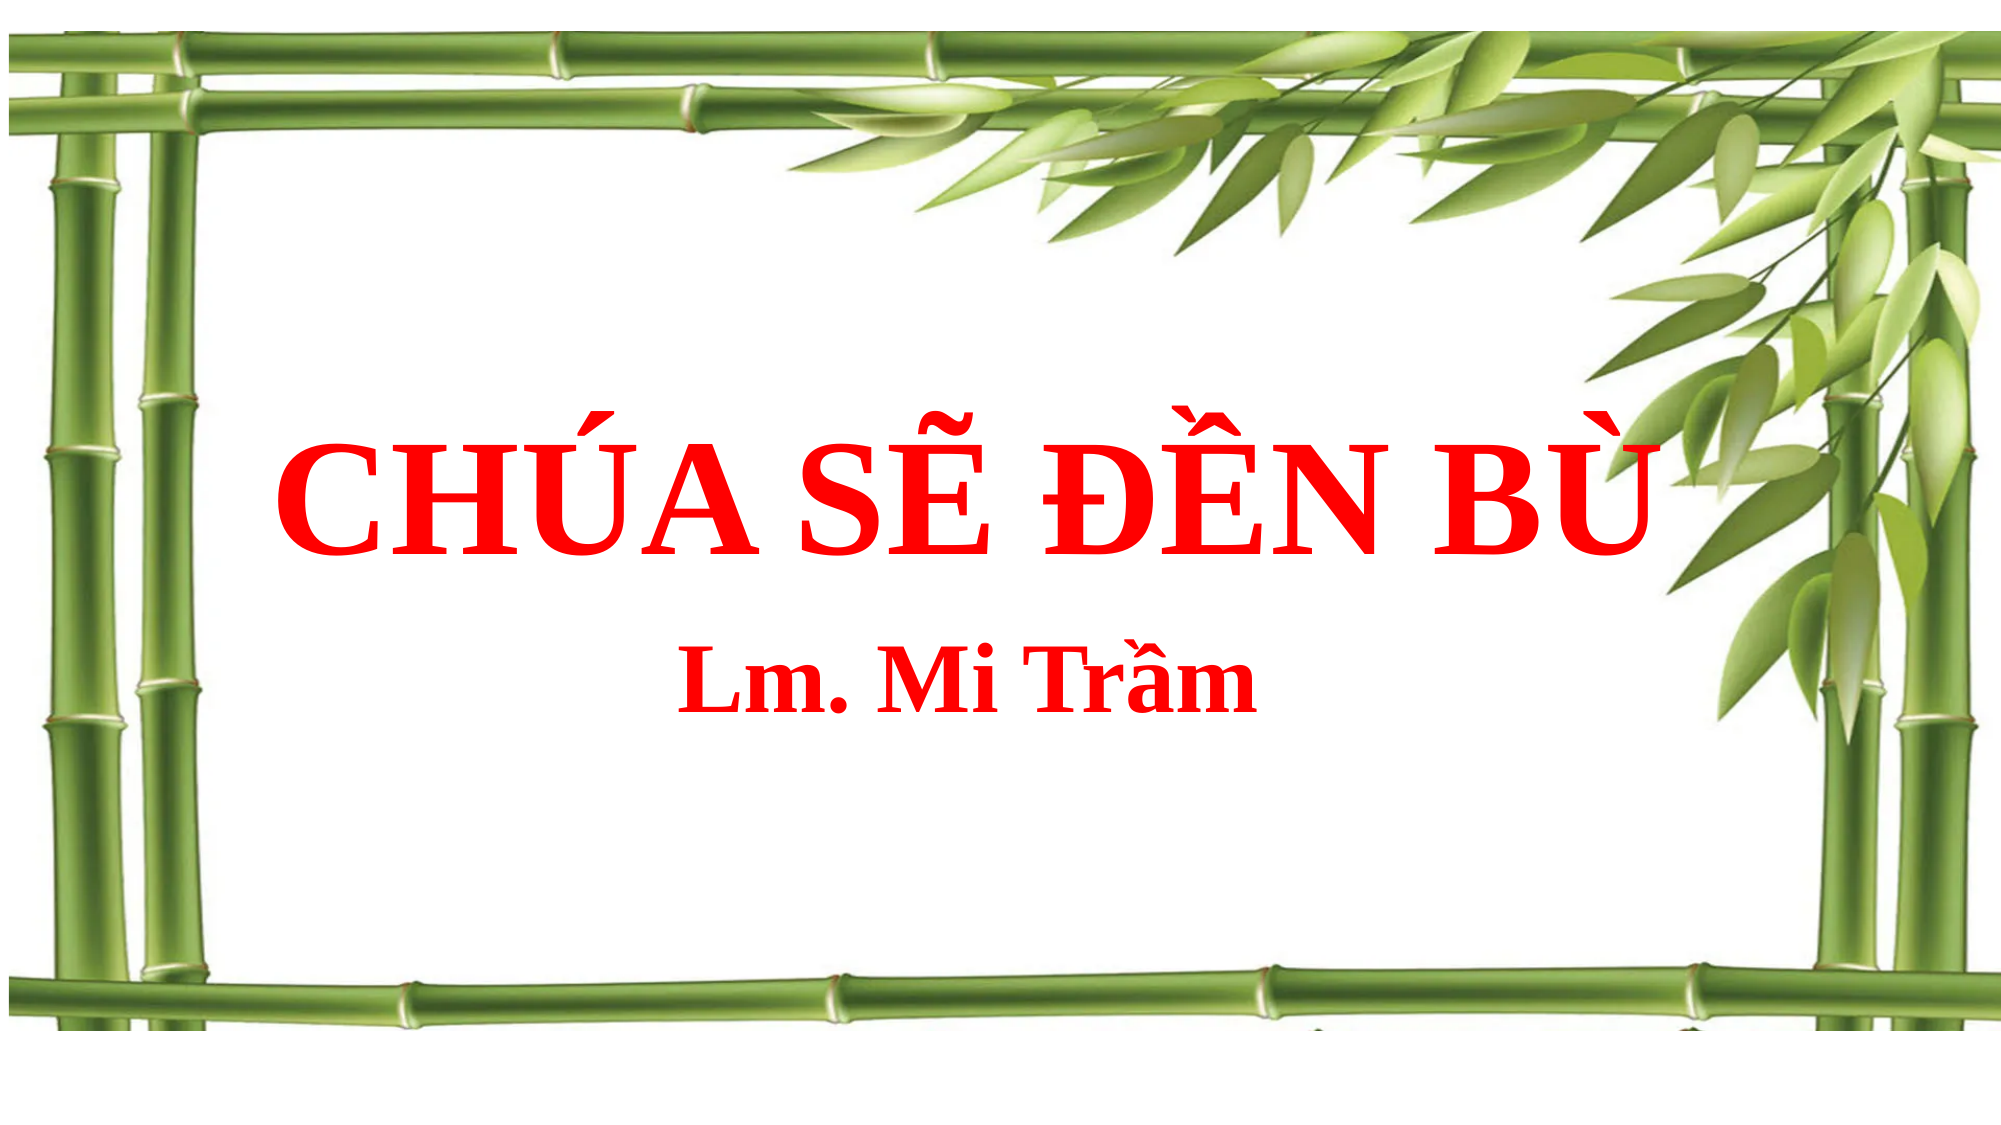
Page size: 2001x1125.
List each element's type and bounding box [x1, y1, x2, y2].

picture [8, 30, 2001, 1031]
